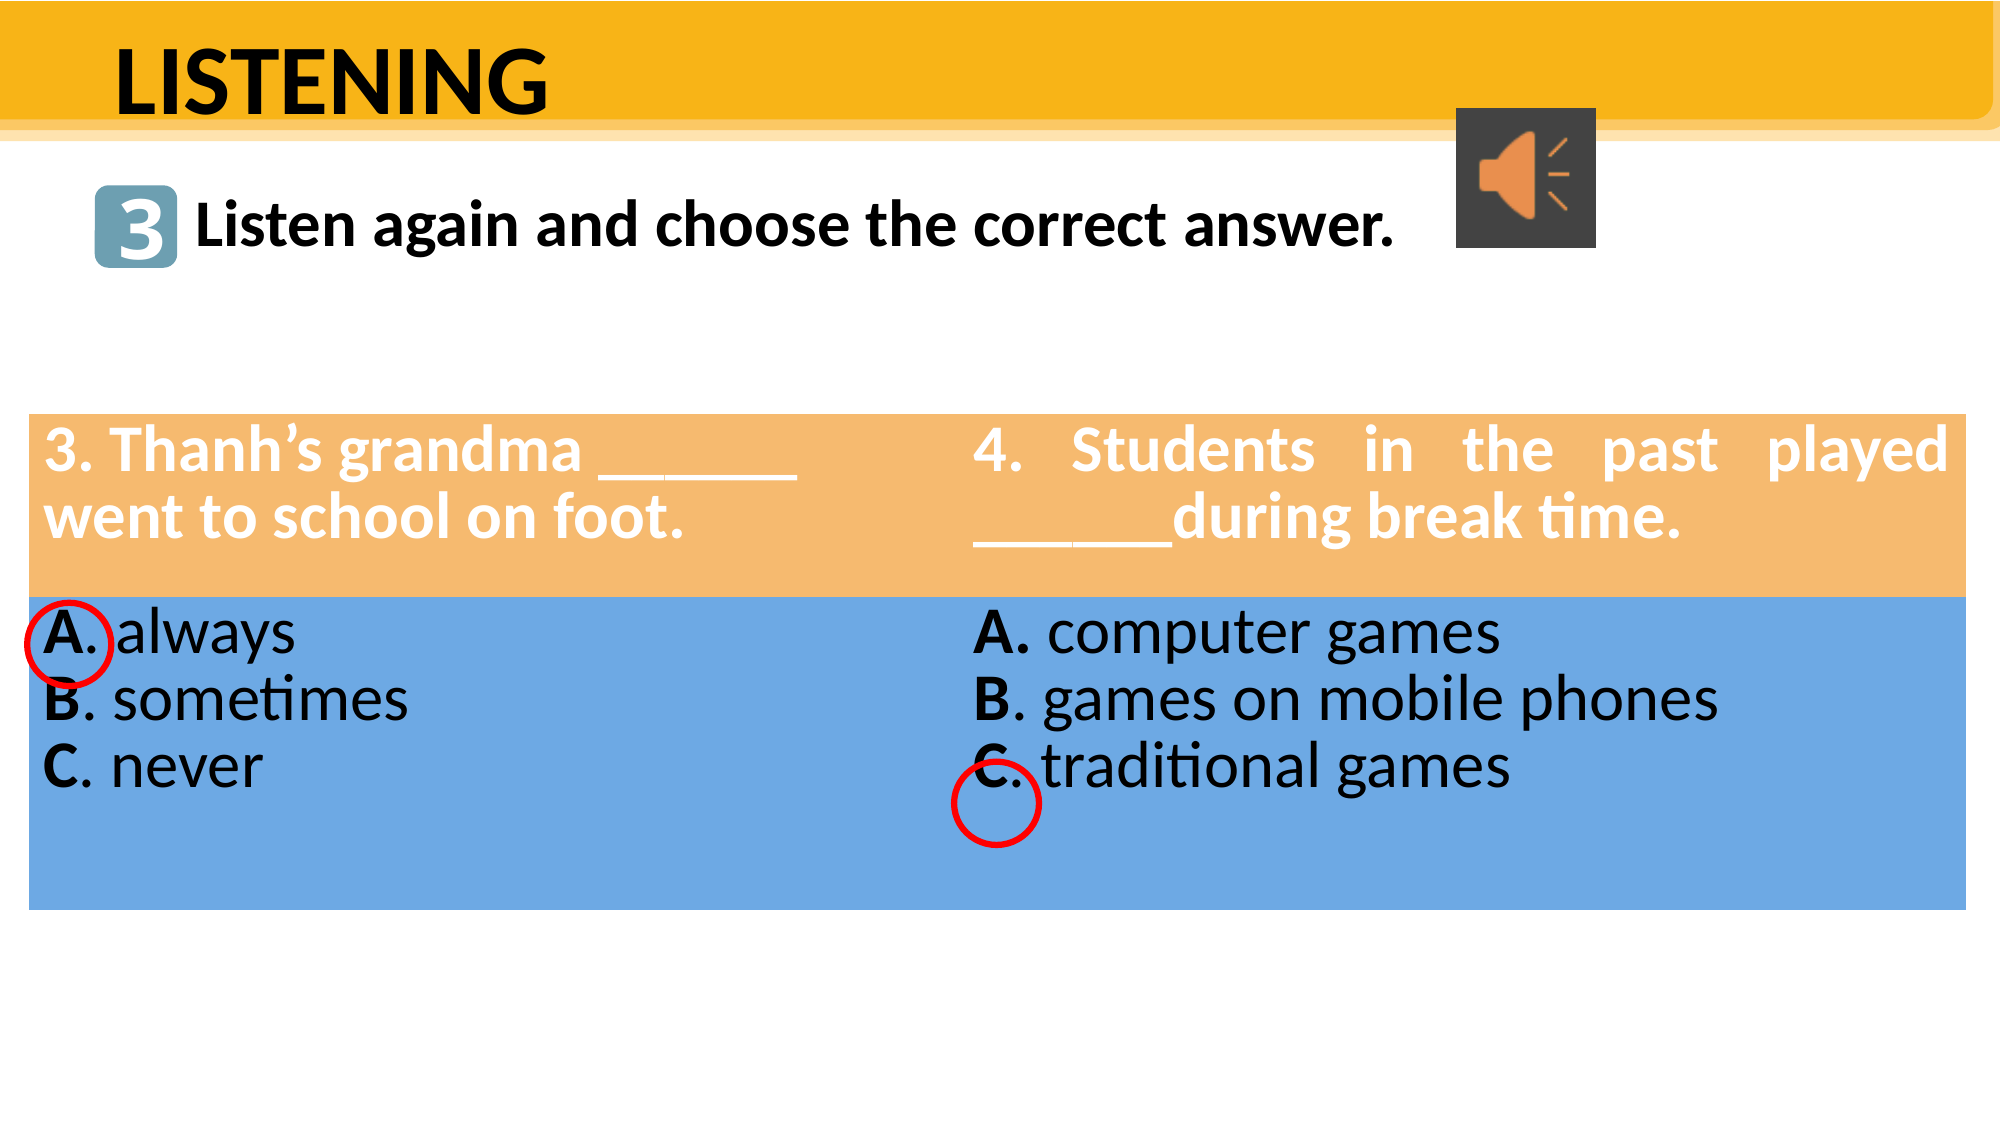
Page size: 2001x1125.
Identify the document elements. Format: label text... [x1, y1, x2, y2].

text_box [169, 185, 179, 268]
table_header 3. Thanh’s grandma ______ went to school on foot. [29, 414, 959, 597]
table_cell A. computer games B. games on mobile phones C. traditional games [959, 597, 1966, 910]
picture [1455, 107, 1597, 249]
text_box [26, 601, 113, 688]
text_box [953, 760, 1041, 846]
text_box Listen again and choose the correct answer. [180, 172, 1967, 267]
table_header 4. Students in the past played ______during break time. [959, 414, 1966, 597]
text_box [0, 1, 2000, 142]
text_box 3 [103, 168, 169, 284]
table_cell A. always B. sometimes C. never [29, 597, 959, 910]
text_box [93, 185, 103, 268]
